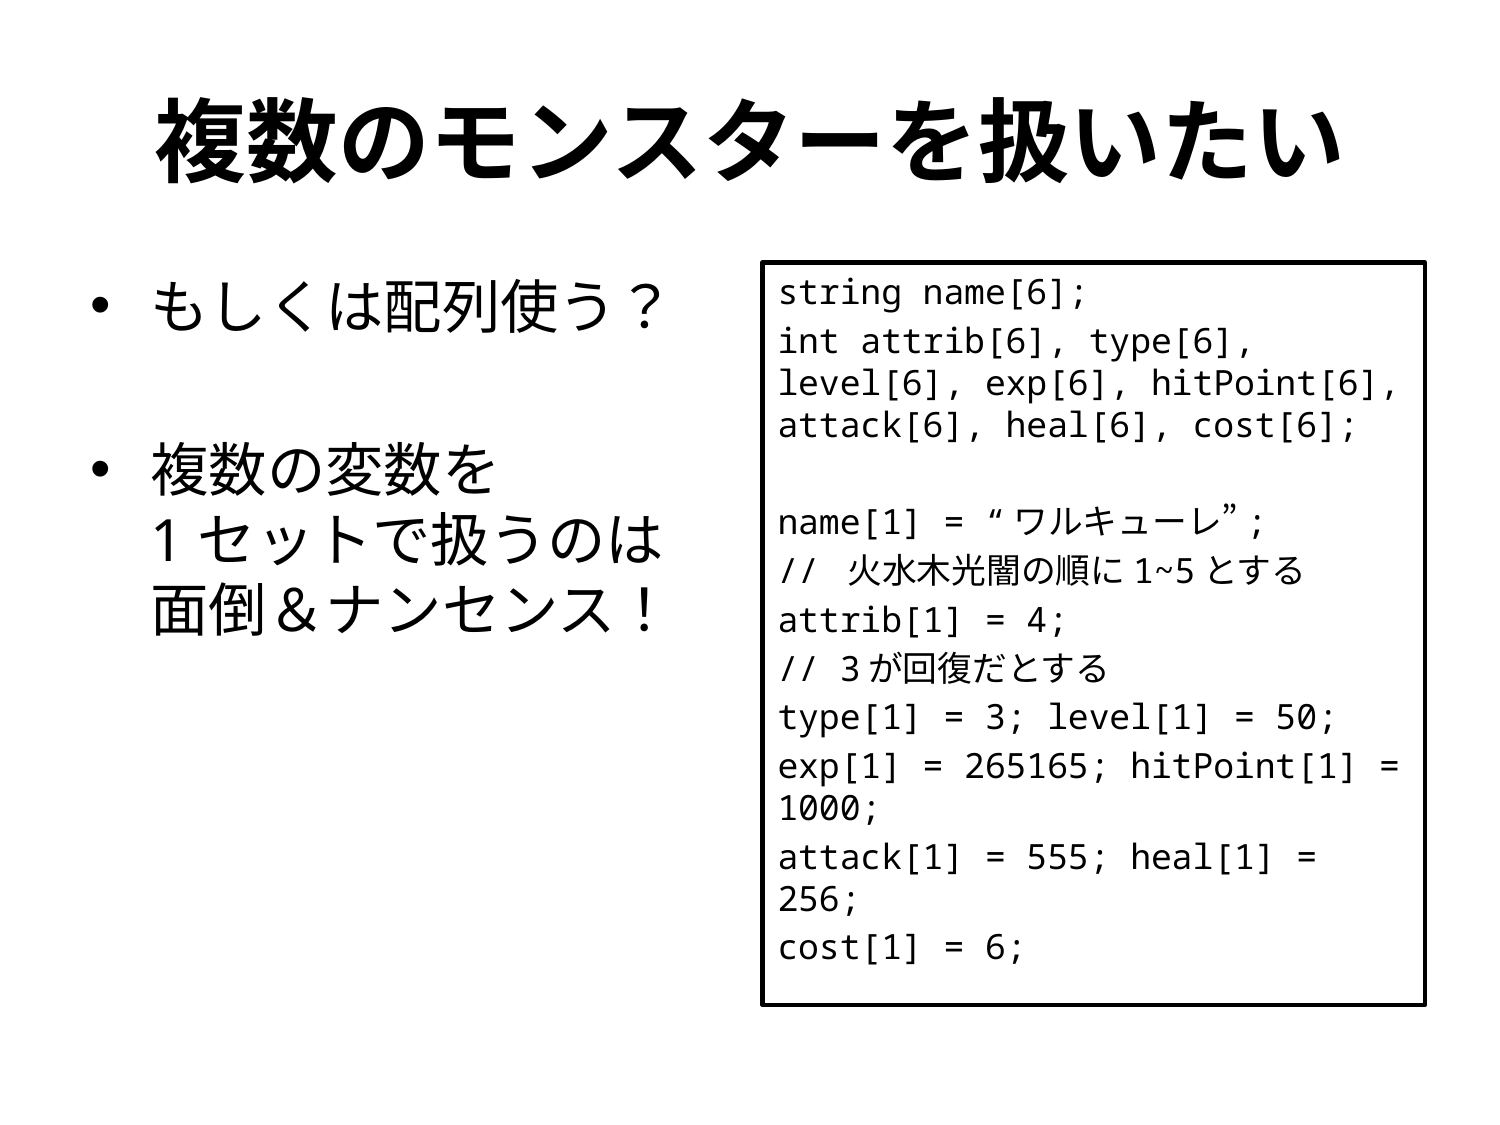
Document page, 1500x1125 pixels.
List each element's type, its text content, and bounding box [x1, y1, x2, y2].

list string name[6]; int attrib[6], type[6], level[6], exp[6], hitPoint[6], attack[6], heal[6], cost[6]; name[1] = “ワルキューレ”; // 火水木光闇の順に1~5とする attrib[1] = 4; // 3が回復だとする type[1] = 3; level[1] = 50; exp[1] = 265165; hitPoint[1] = 1000; attack[1] = 555; heal[1] = 256; cost[1] = 6; [760, 260, 1427, 1007]
title 複数のモンスターを扱いたい [75, 45, 1425, 233]
list もしくは配列使う？ 複数の変数を 1セットで扱うのは 面倒＆ナンセンス！ [75, 262, 738, 1005]
